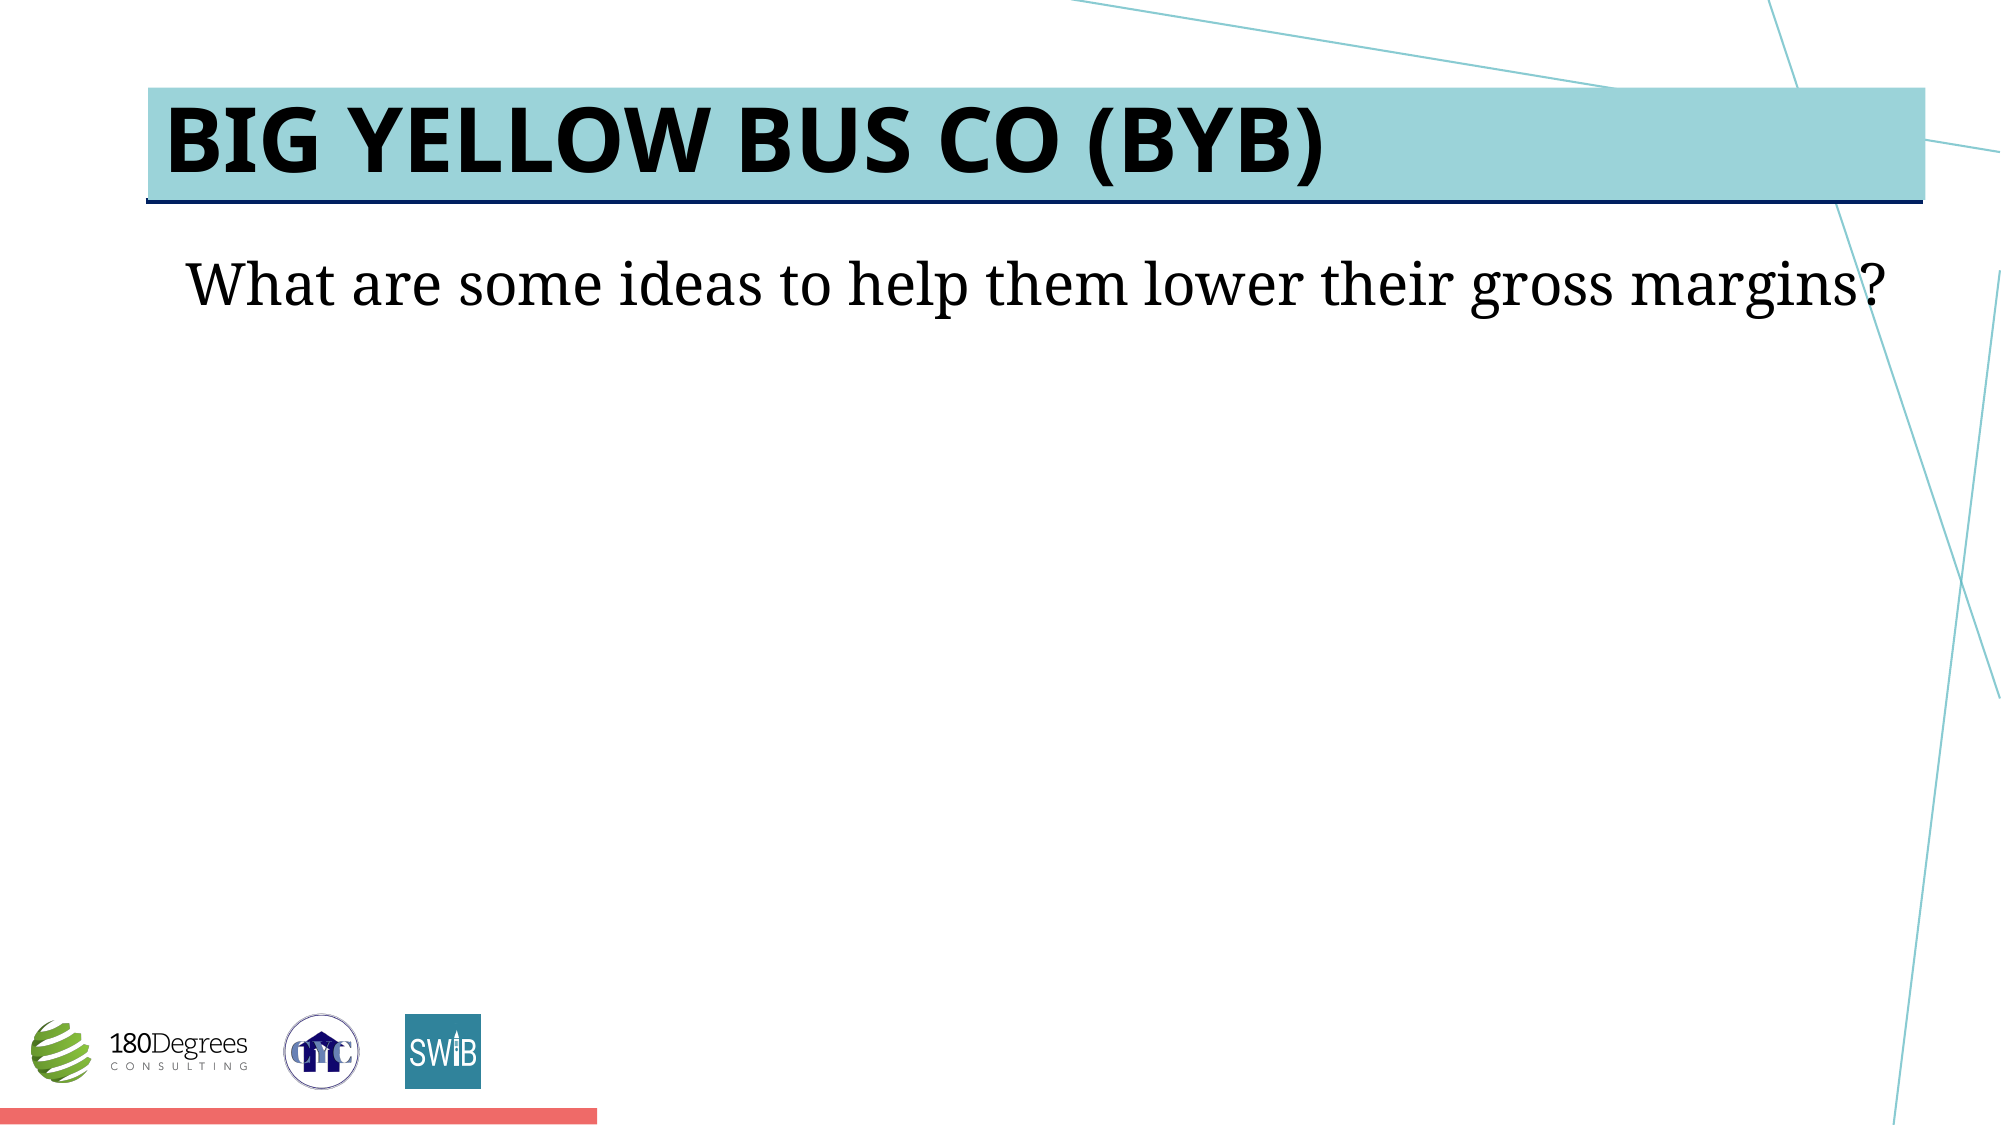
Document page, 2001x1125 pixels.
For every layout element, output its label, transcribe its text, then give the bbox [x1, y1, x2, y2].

text_box What are some ideas to help them lower their gross margins? [135, 239, 1938, 325]
picture [31, 1020, 247, 1083]
picture [272, 1000, 371, 1099]
picture [405, 1014, 481, 1089]
title Big Yellow bus co (BYB) [148, 87, 1926, 200]
